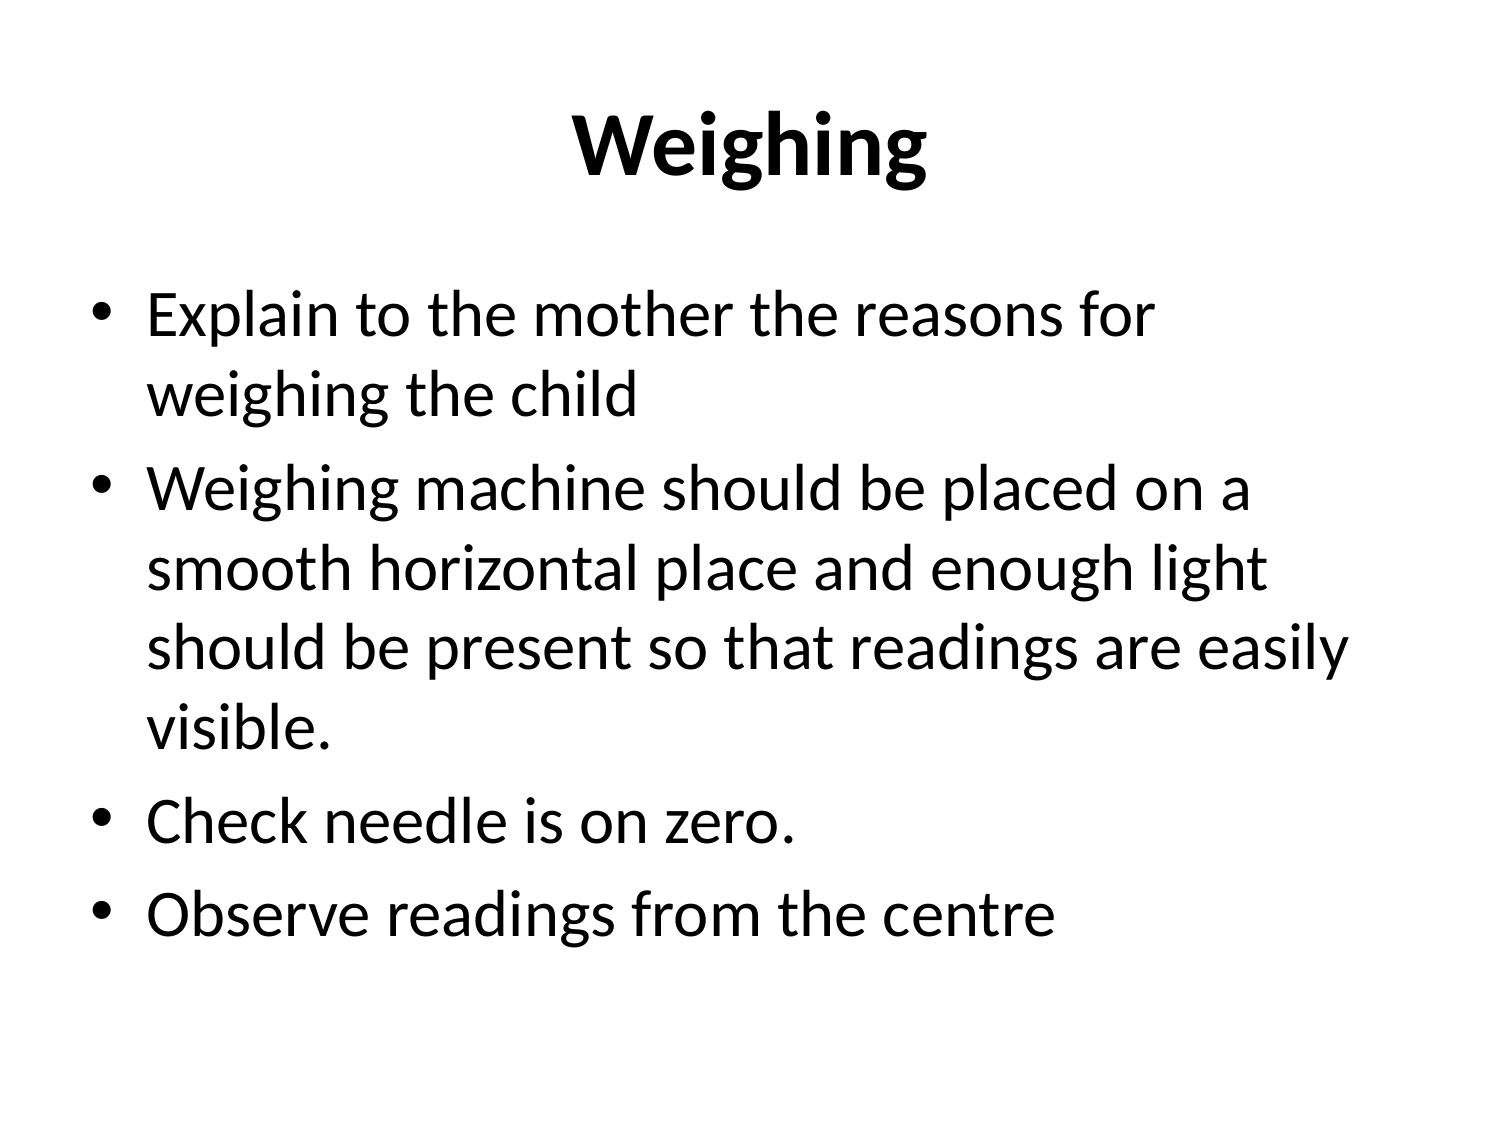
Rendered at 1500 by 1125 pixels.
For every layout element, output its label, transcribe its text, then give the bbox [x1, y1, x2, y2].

title Weighing [75, 45, 1425, 233]
list Explain to the mother the reasons for weighing the child Weighing machine should be placed on a smooth horizontal place and enough light should be present so that readings are easily visible. Check needle is on zero. Observe readings from the centre [75, 262, 1425, 1005]
